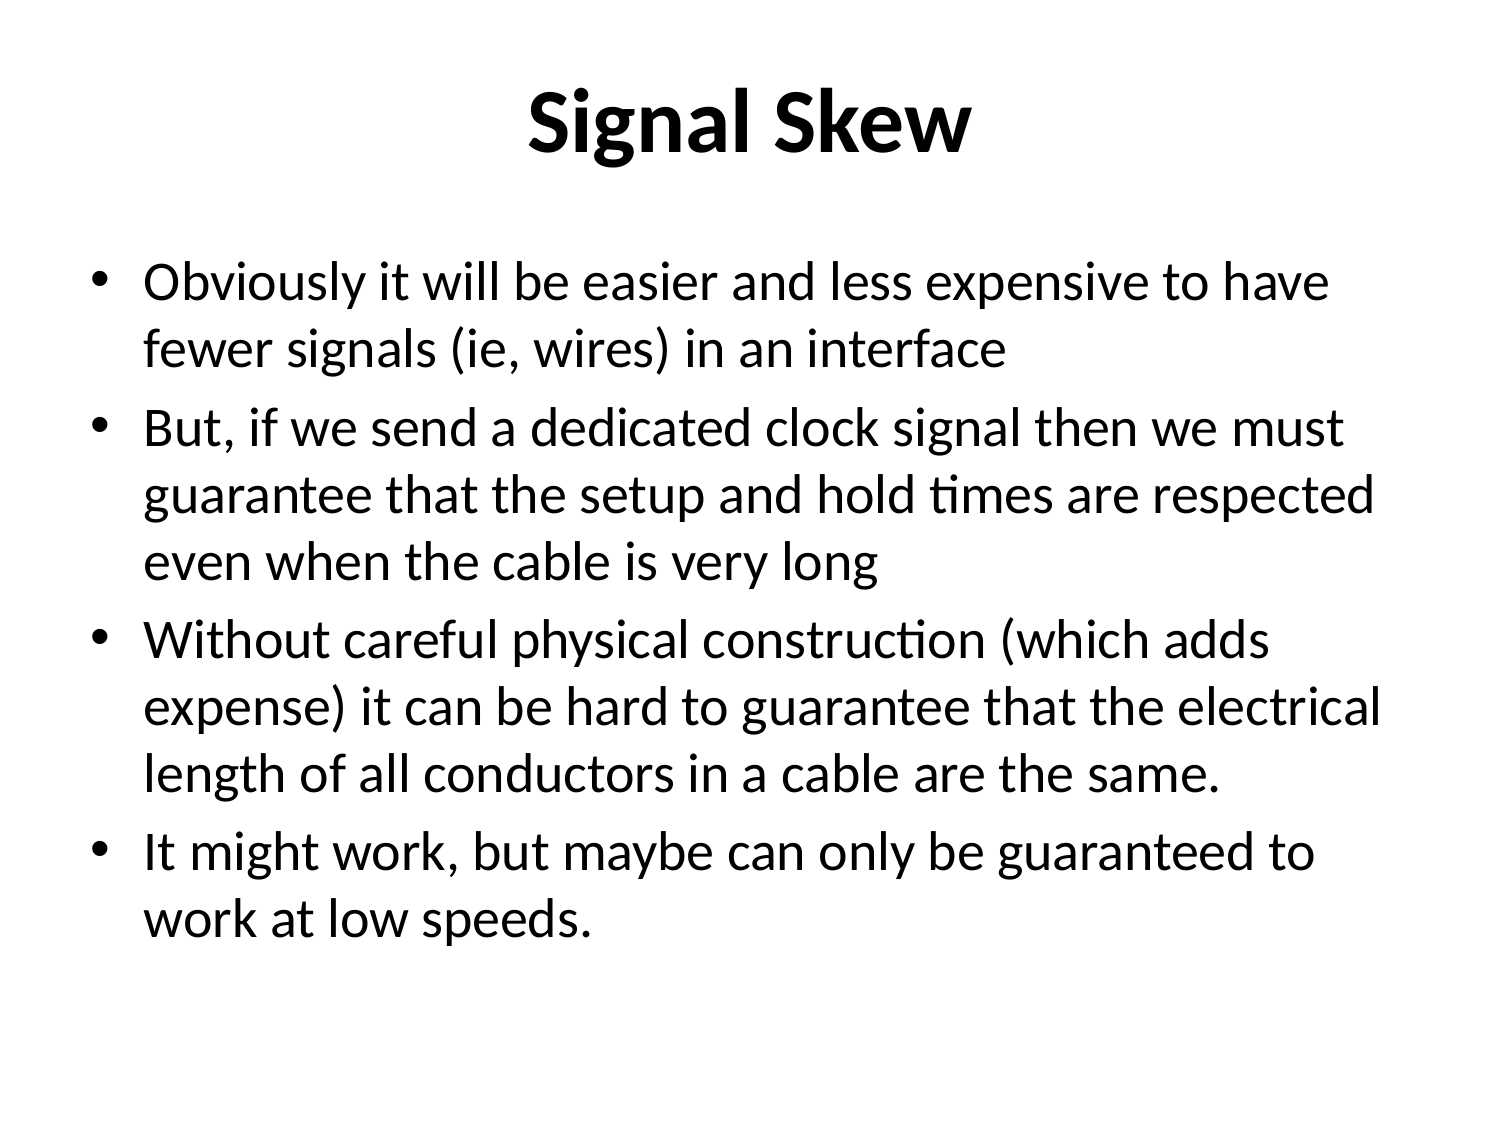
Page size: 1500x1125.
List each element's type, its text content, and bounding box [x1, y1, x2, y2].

list Obviously it will be easier and less expensive to have fewer signals (ie, wires) in an interface But, if we send a dedicated clock signal then we must guarantee that the setup and hold times are respected even when the cable is very long Without careful physical construction (which adds expense) it can be hard to guarantee that the electrical length of all conductors in a cable are the same. It might work, but maybe can only be guaranteed to work at low speeds. [75, 237, 1425, 1005]
title Signal Skew [75, 45, 1425, 188]
